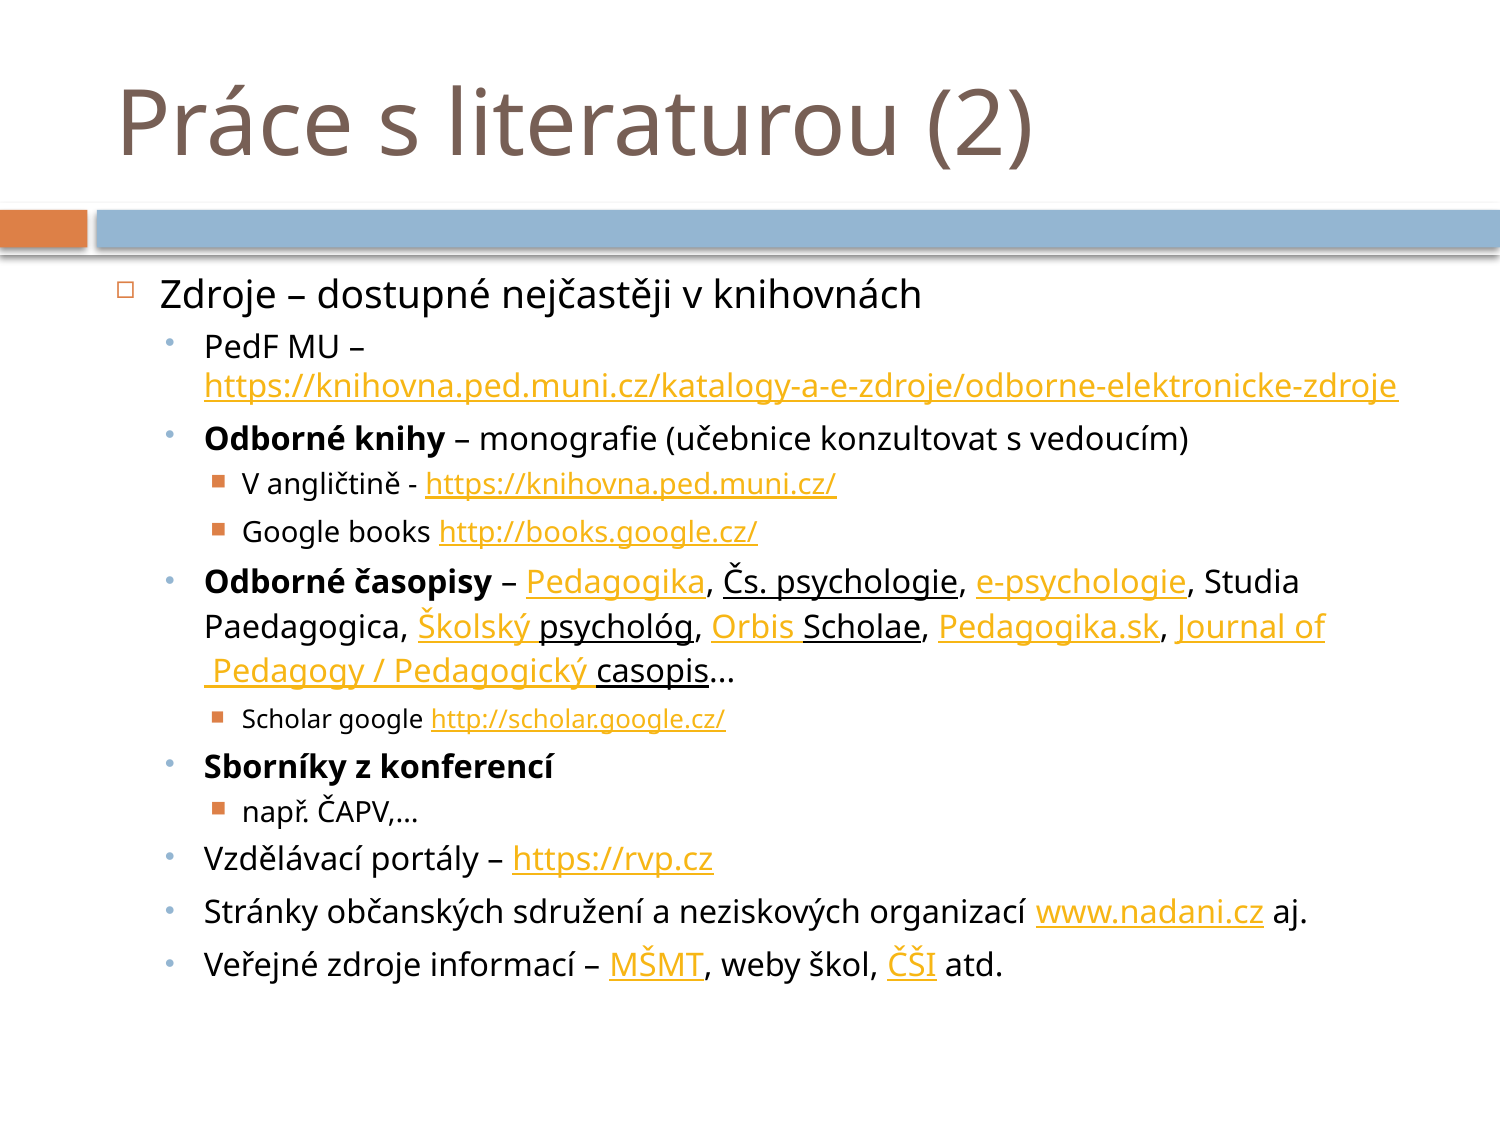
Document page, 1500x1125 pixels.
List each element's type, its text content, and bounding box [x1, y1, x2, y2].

list Zdroje – dostupné nejčastěji v knihovnách PedF MU – https://knihovna.ped.muni.cz/katalogy-a-e-zdroje/odborne-elektronicke-zdroje Odborné knihy – monografie (učebnice konzultovat s vedoucím) V angličtině - https://knihovna.ped.muni.cz/ Google books http://books.google.cz/ Odborné časopisy – Pedagogika, Čs. psychologie, e-psychologie, Studia Paedagogica, Školský psychológ, Orbis Scholae, Pedagogika.sk, Journal of Pedagogy / Pedagogický casopis... Scholar google http://scholar.google.cz/ Sborníky z konferencí např. ČAPV,… Vzdělávací portály – https://rvp.cz Stránky občanských sdružení a neziskových organizací www.nadani.cz aj. Veřejné zdroje informací – MŠMT, weby škol, ČŠI atd. [100, 262, 1439, 1001]
title Práce s literaturou (2) [100, 37, 1439, 201]
